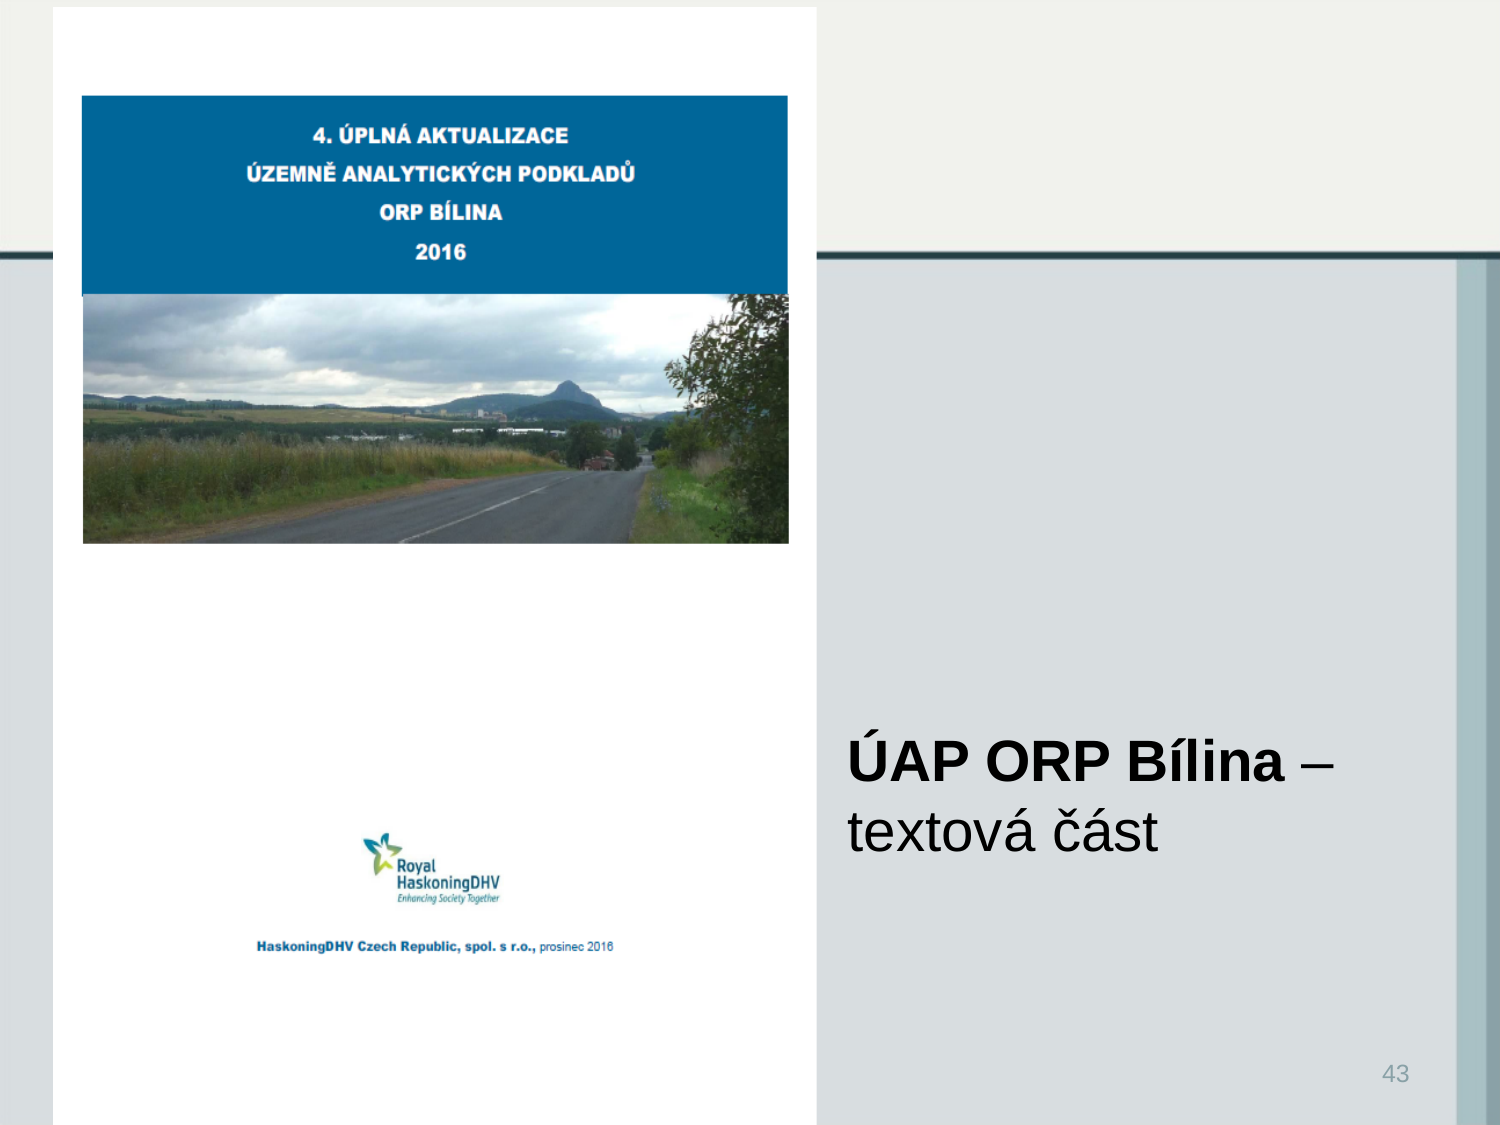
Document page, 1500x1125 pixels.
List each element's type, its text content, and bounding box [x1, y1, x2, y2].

picture [0, 0, 1500, 1125]
slide_number 43 [1230, 1042, 1425, 1102]
text_box ÚAP ORP Bílina – textová část [832, 715, 1471, 871]
